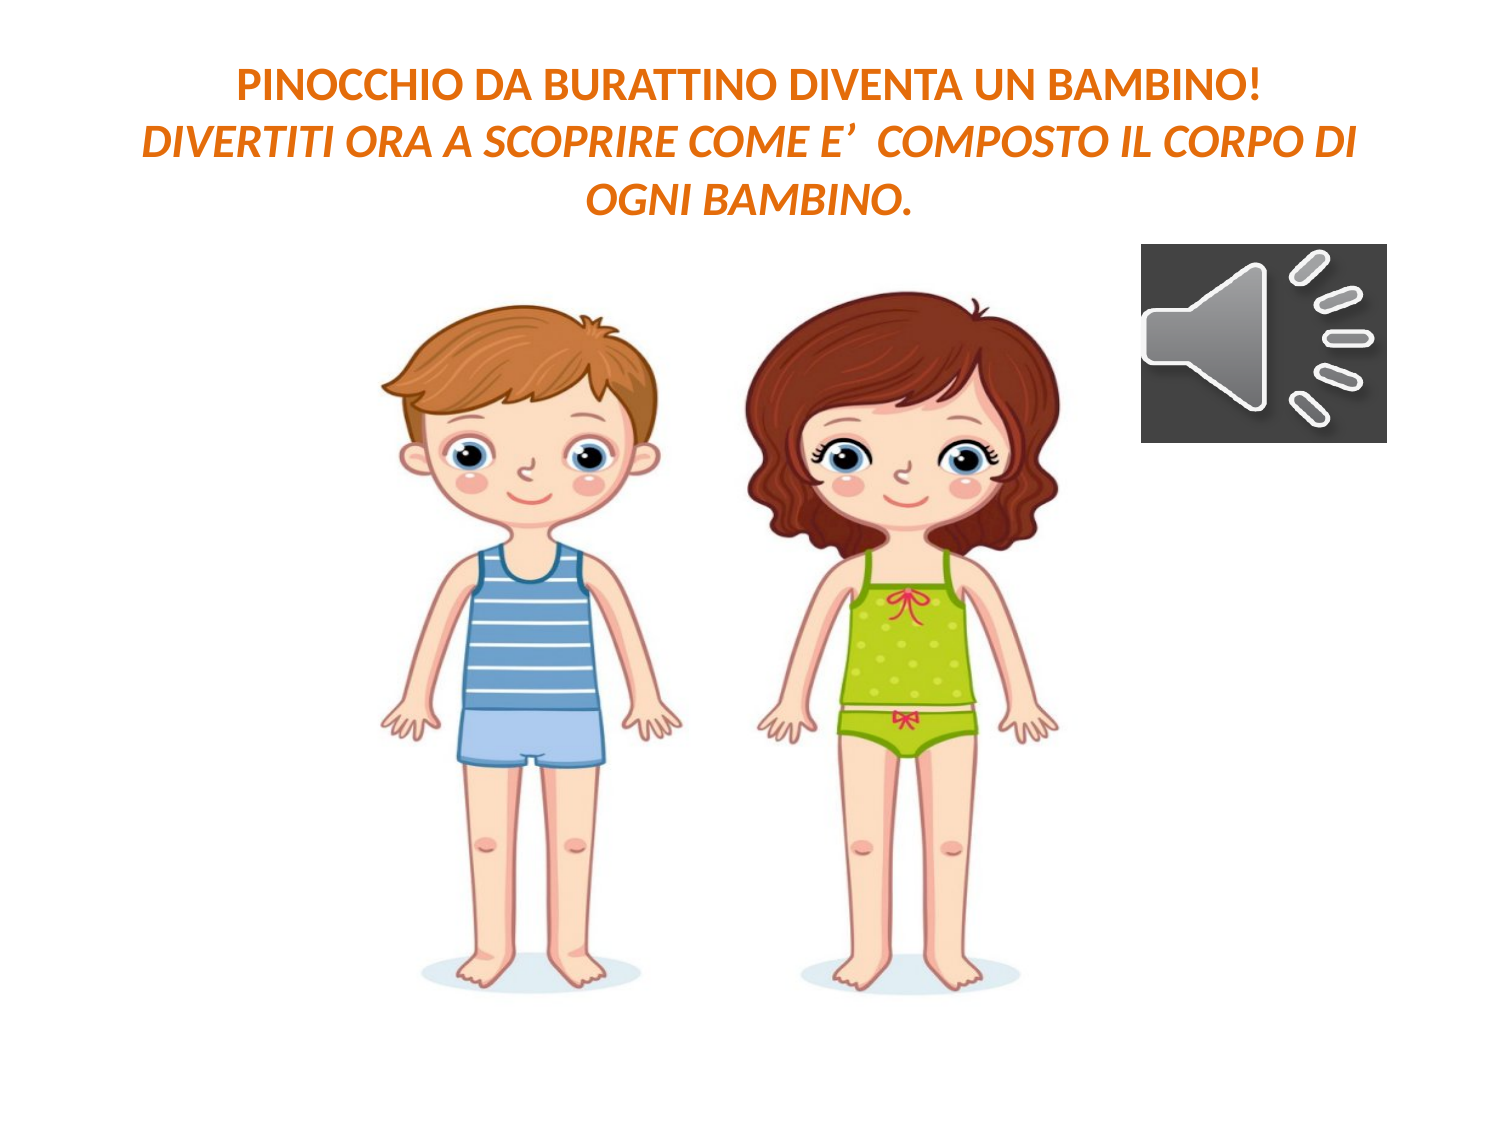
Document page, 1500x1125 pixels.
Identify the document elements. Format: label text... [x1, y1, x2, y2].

picture [241, 243, 1389, 1036]
title PINOCCHIO DA BURATTINO DIVENTA UN BAMBINO! DIVERTITI ORA A SCOPRIRE COME E’ COMPOSTO IL CORPO DI OGNI BAMBINO. [75, 45, 1425, 233]
